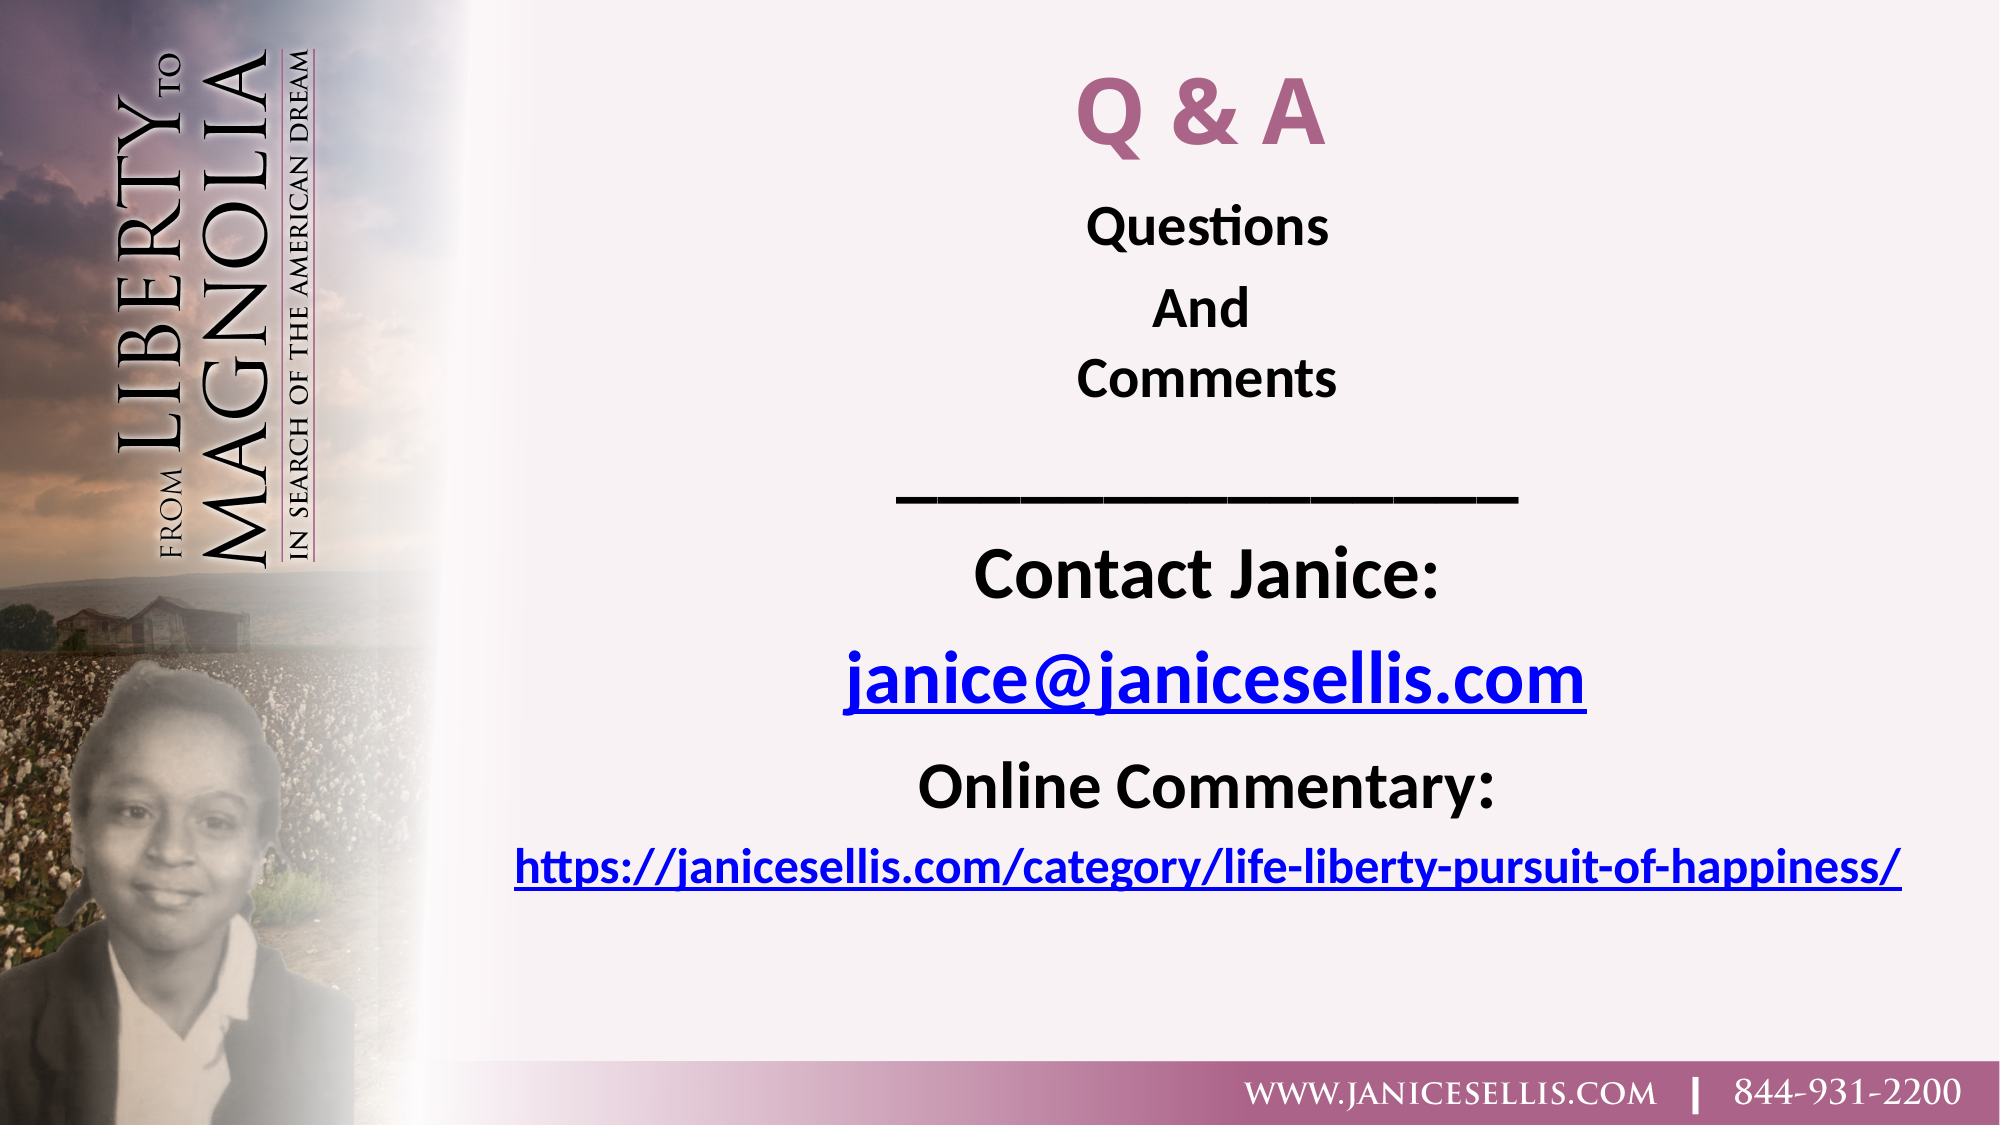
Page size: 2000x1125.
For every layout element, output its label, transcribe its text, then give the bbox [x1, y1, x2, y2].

picture [0, 0, 2000, 1125]
list Questions And Comments _______________ Contact Janice: janice@janicesellis.com Online Commentary: https://janicesellis.com/category/life-liberty-pursuit-of-happiness/ [438, 179, 1978, 1034]
title Q & A [500, 45, 1900, 179]
